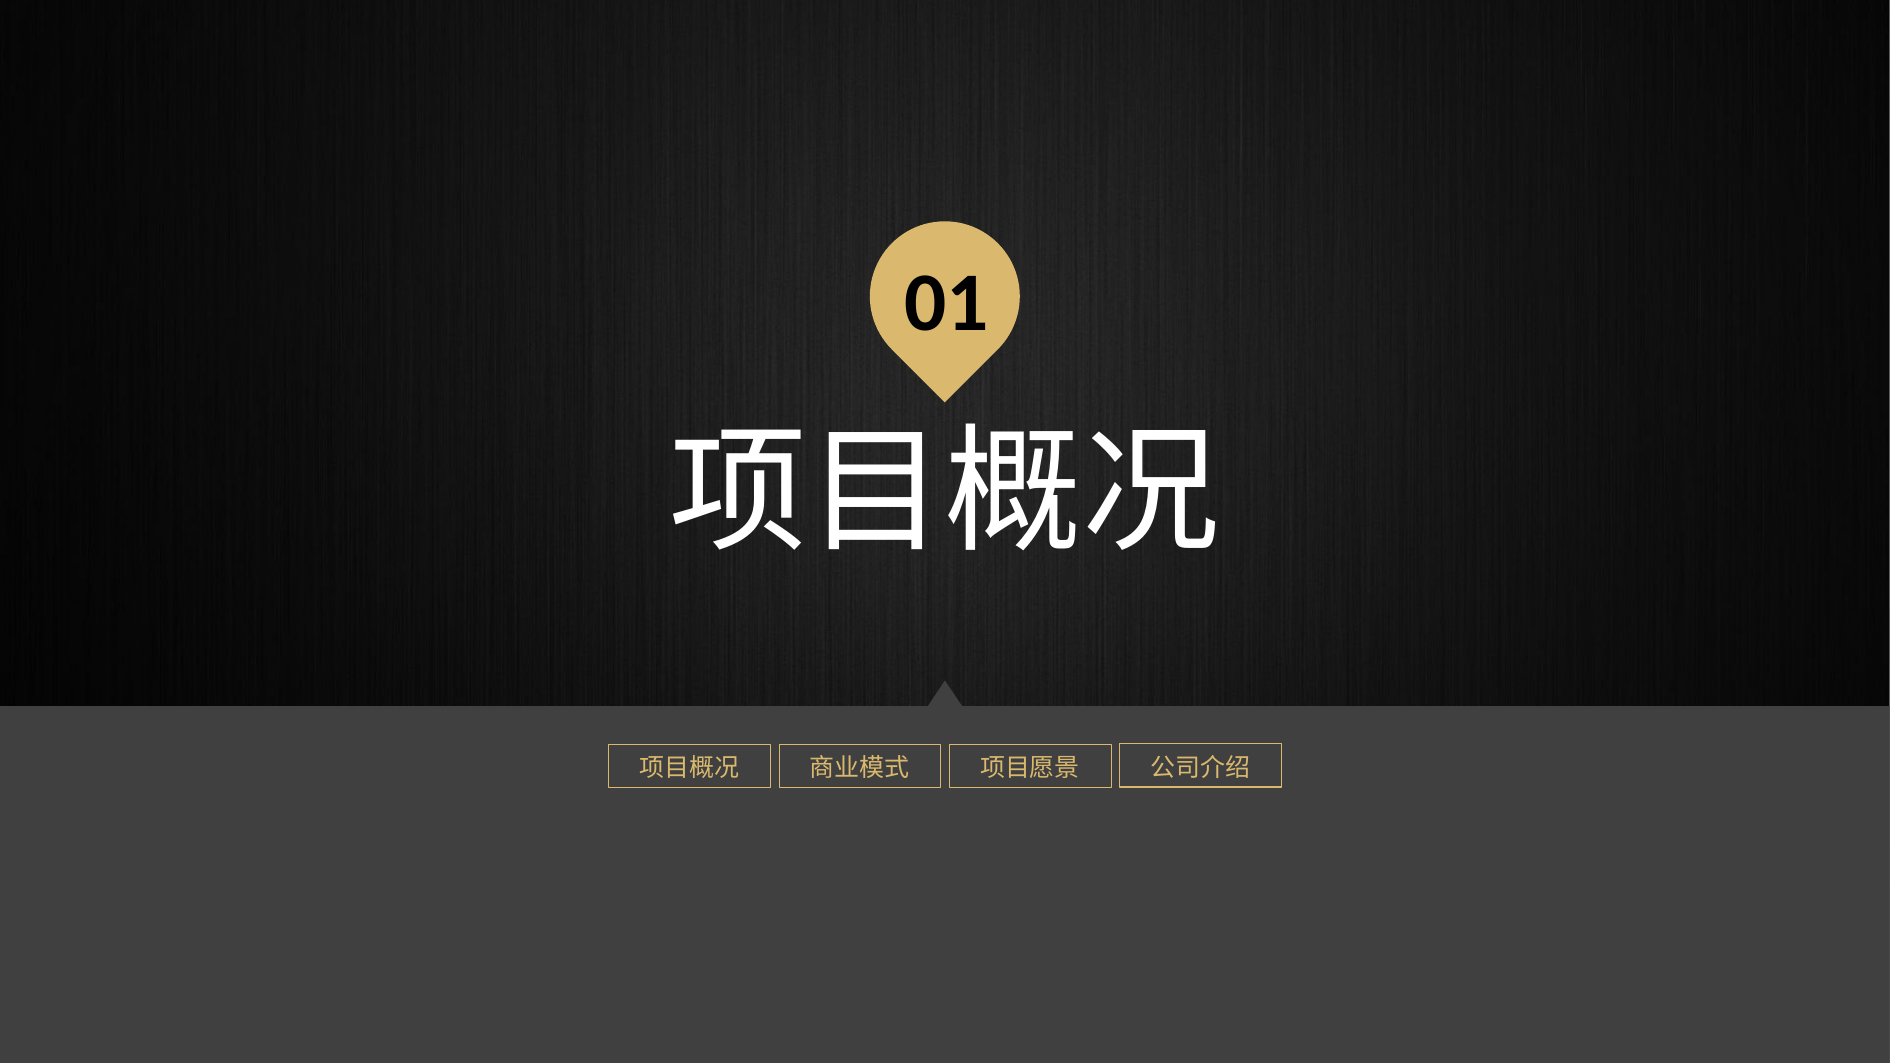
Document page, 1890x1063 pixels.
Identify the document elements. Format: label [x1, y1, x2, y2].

picture [0, 0, 1890, 680]
text_box [0, 680, 1890, 1063]
text_box [608, 743, 1282, 792]
